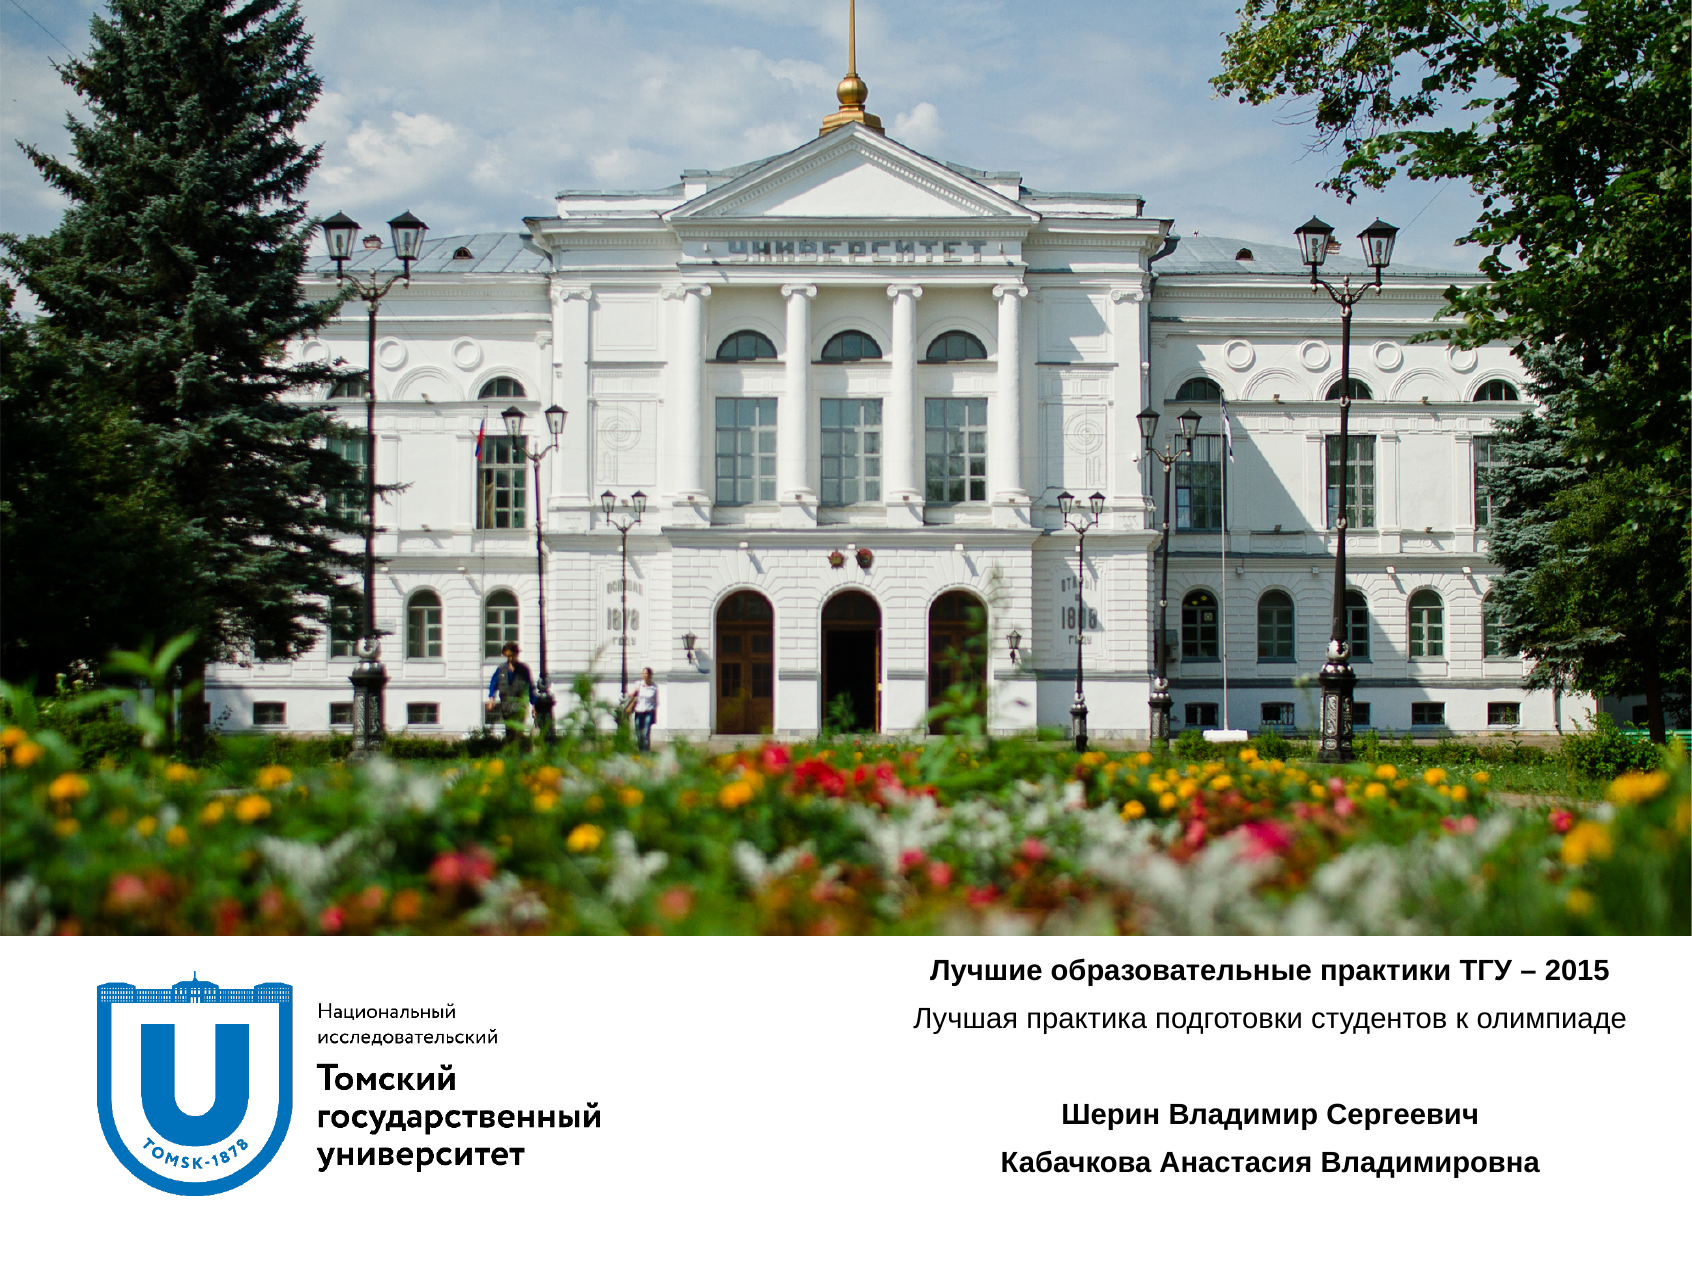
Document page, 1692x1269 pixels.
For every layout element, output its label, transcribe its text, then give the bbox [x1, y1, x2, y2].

picture [0, 0, 1692, 936]
picture [97, 971, 601, 1196]
title Лучшие образовательные практики ТГУ – 2015 Лучшая практика подготовки студентов к олимпиаде Шерин Владимир Сергеевич Кабачкова Анастасия Владимировна [884, 971, 1657, 1186]
